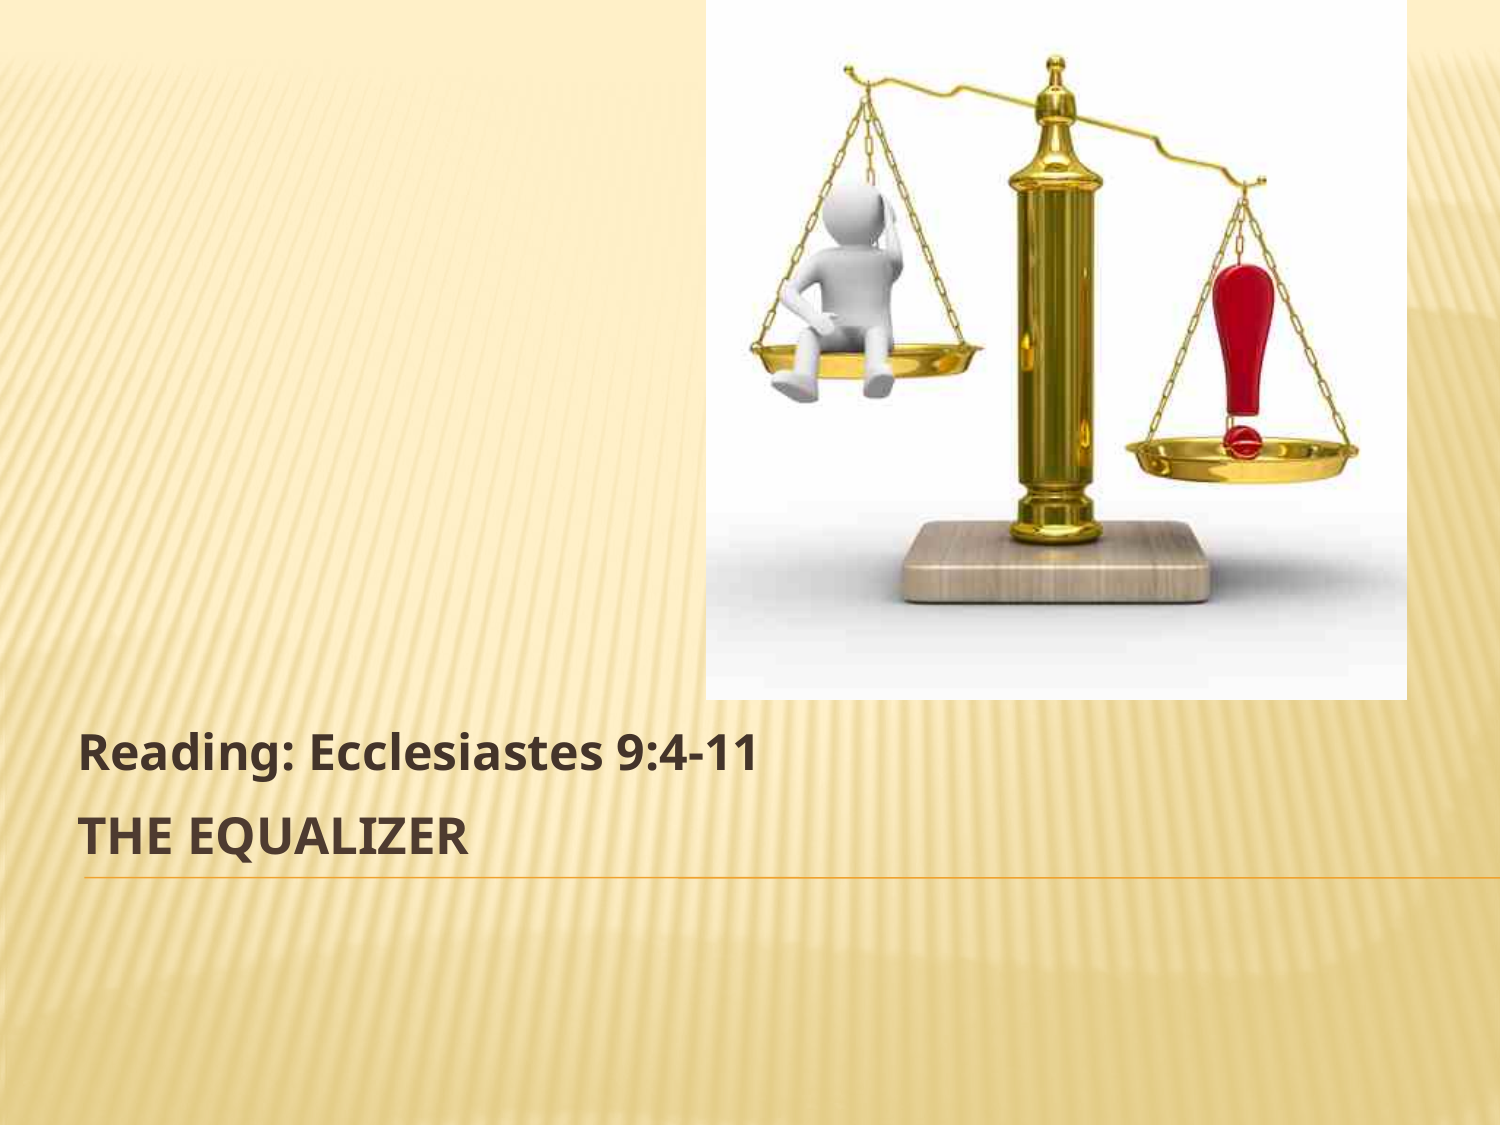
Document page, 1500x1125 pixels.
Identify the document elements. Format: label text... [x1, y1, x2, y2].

title The Equalizer [62, 796, 1450, 997]
subtitle Reading: Ecclesiastes 9:4-11 [62, 637, 1450, 788]
picture [705, 0, 1407, 701]
